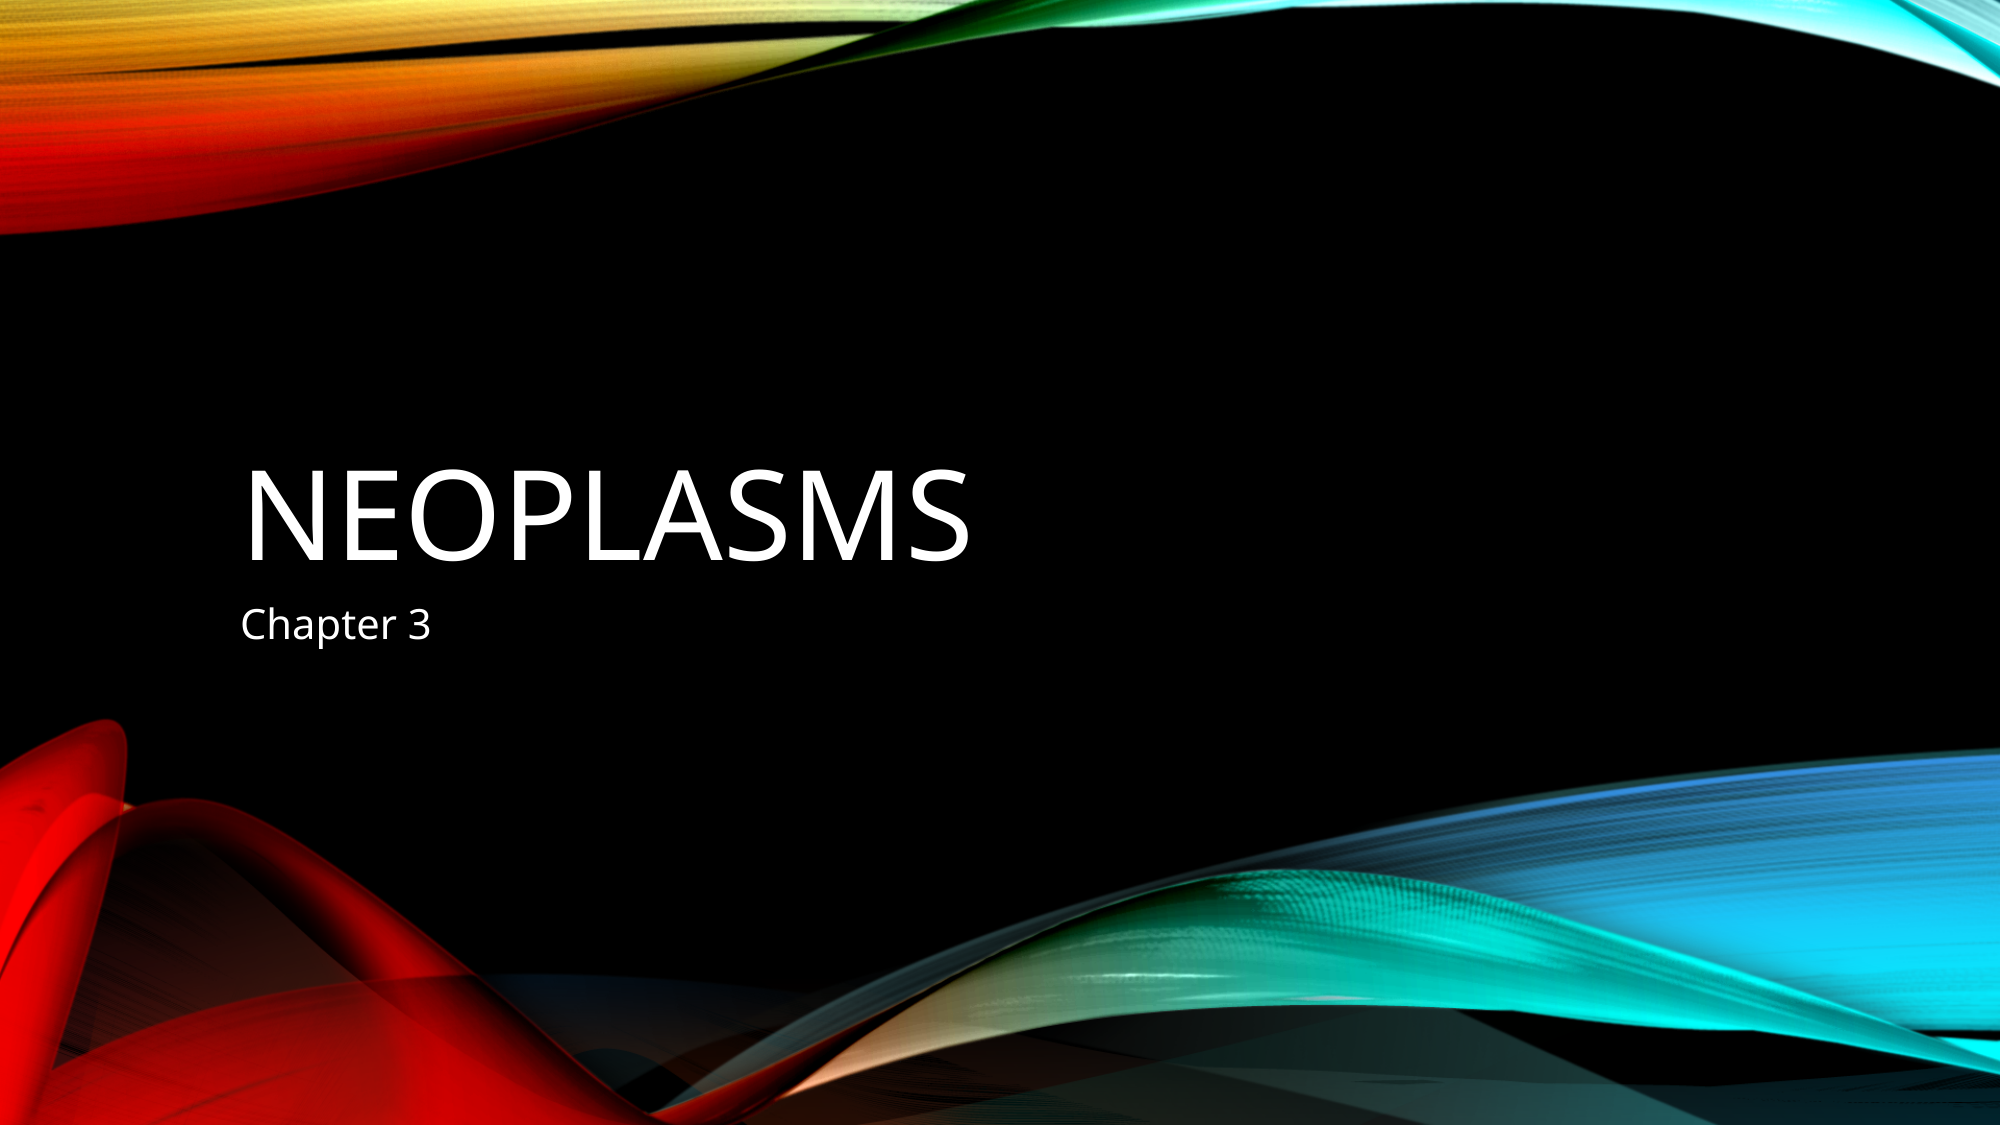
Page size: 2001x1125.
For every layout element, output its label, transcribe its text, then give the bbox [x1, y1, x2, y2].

picture [0, 0, 2000, 237]
title Neoplasms [225, 295, 1775, 595]
picture [0, 717, 2000, 1125]
subtitle Chapter 3 [225, 595, 1775, 709]
